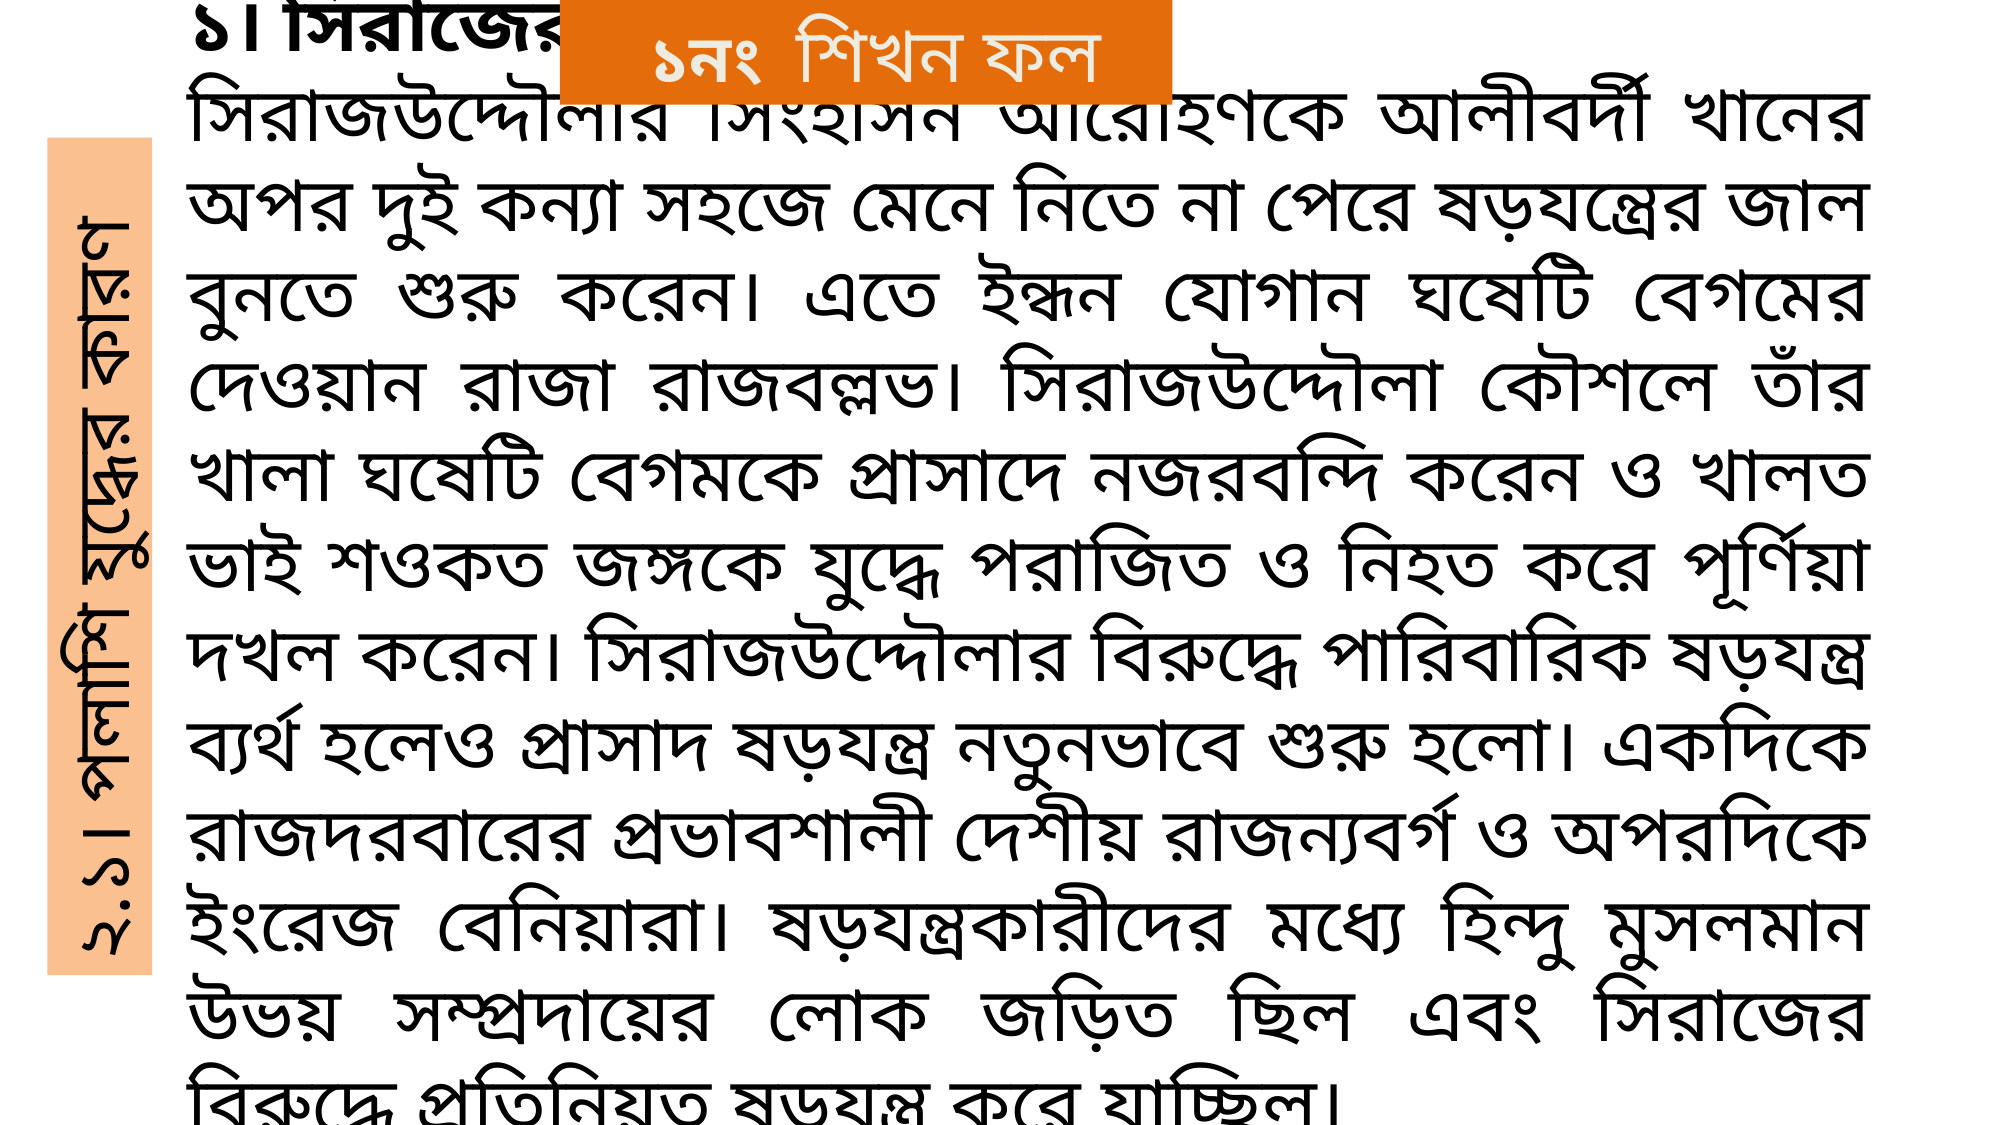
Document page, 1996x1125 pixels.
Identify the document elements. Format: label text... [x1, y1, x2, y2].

text_box ১। সিরাজের বিরুদ্ধে ষড়যন্ত্রঃ সিরাজউদ্দৌলার সিংহাসন আরোহণকে আলীবর্দী খানের অপর দুই কন্যা সহজে মেনে নিতে না পেরে ষড়যন্ত্রের জাল বুনতে শুরু করেন। এতে ইন্ধন যোগান ঘষেটি বেগমের দেওয়ান রাজা রাজবল্লভ। সিরাজউদ্দৌলা কৌশলে তাঁর খালা ঘষেটি বেগমকে প্রাসাদে নজরবন্দি করেন ও খালত ভাই শওকত জঙ্গকে যুদ্ধে পরাজিত ও নিহত করে পূর্ণিয়া দখল করেন। সিরাজউদ্দৌলার বিরুদ্ধে পারিবারিক ষড়যন্ত্র ব্যর্থ হলেও প্রাসাদ ষড়যন্ত্র নতুনভাবে শুরু হলো। একদিকে রাজদরবারের প্রভাবশালী দেশীয় রাজন্যবর্গ ও অপরদিকে ইংরেজ বেনিয়ারা। ষড়যন্ত্রকারীদের মধ্যে হিন্দু মুসলমান উভয় সম্প্রদায়ের লোক জড়িত ছিল এবং সিরাজের বিরুদ্ধে প্রতিনিয়ত ষড়যন্ত্র করে যাচ্ছিল। [172, 0, 1885, 1125]
text_box ২.১। পলাশি যুদ্ধের কারণ [47, 137, 153, 976]
text_box ১নং শিখন ফল [559, 0, 1173, 105]
